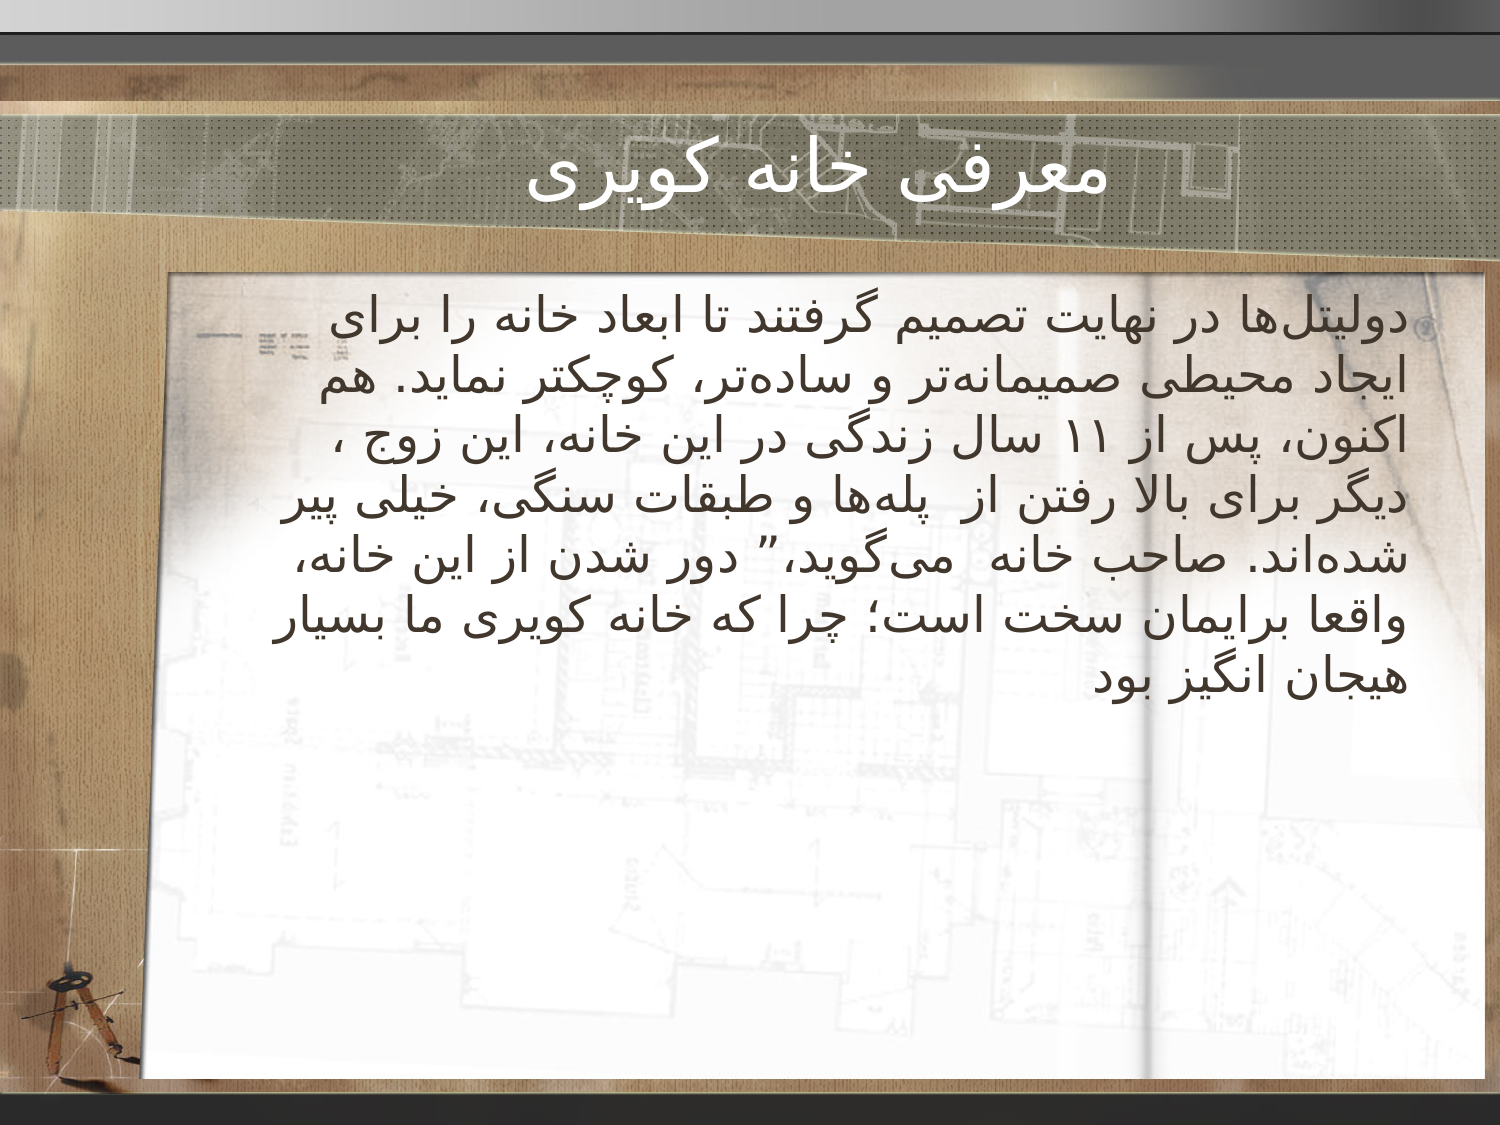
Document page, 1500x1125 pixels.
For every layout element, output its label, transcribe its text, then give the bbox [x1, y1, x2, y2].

picture [0, 0, 1500, 1125]
list دولیتل‌ها در نهایت تصمیم گرفتند تا ابعاد خانه را برای ایجاد محیطی صمیمانه‌تر و ساده‌تر، کوچکتر نماید. هم اکنون، پس از ۱۱ سال زندگی در این خانه، این زوج ، دیگر برای بالا رفتن از پله‌ها و طبقات سنگی، خیلی پیر شده‌اند. صاحب خانه می‌گوید،” دور شدن از این خانه، واقعا برایمان سخت است؛ چرا که خانه کویری ما بسیار هیجان انگیز بود [212, 275, 1425, 1005]
title معرفی خانه کویری [212, 112, 1425, 213]
